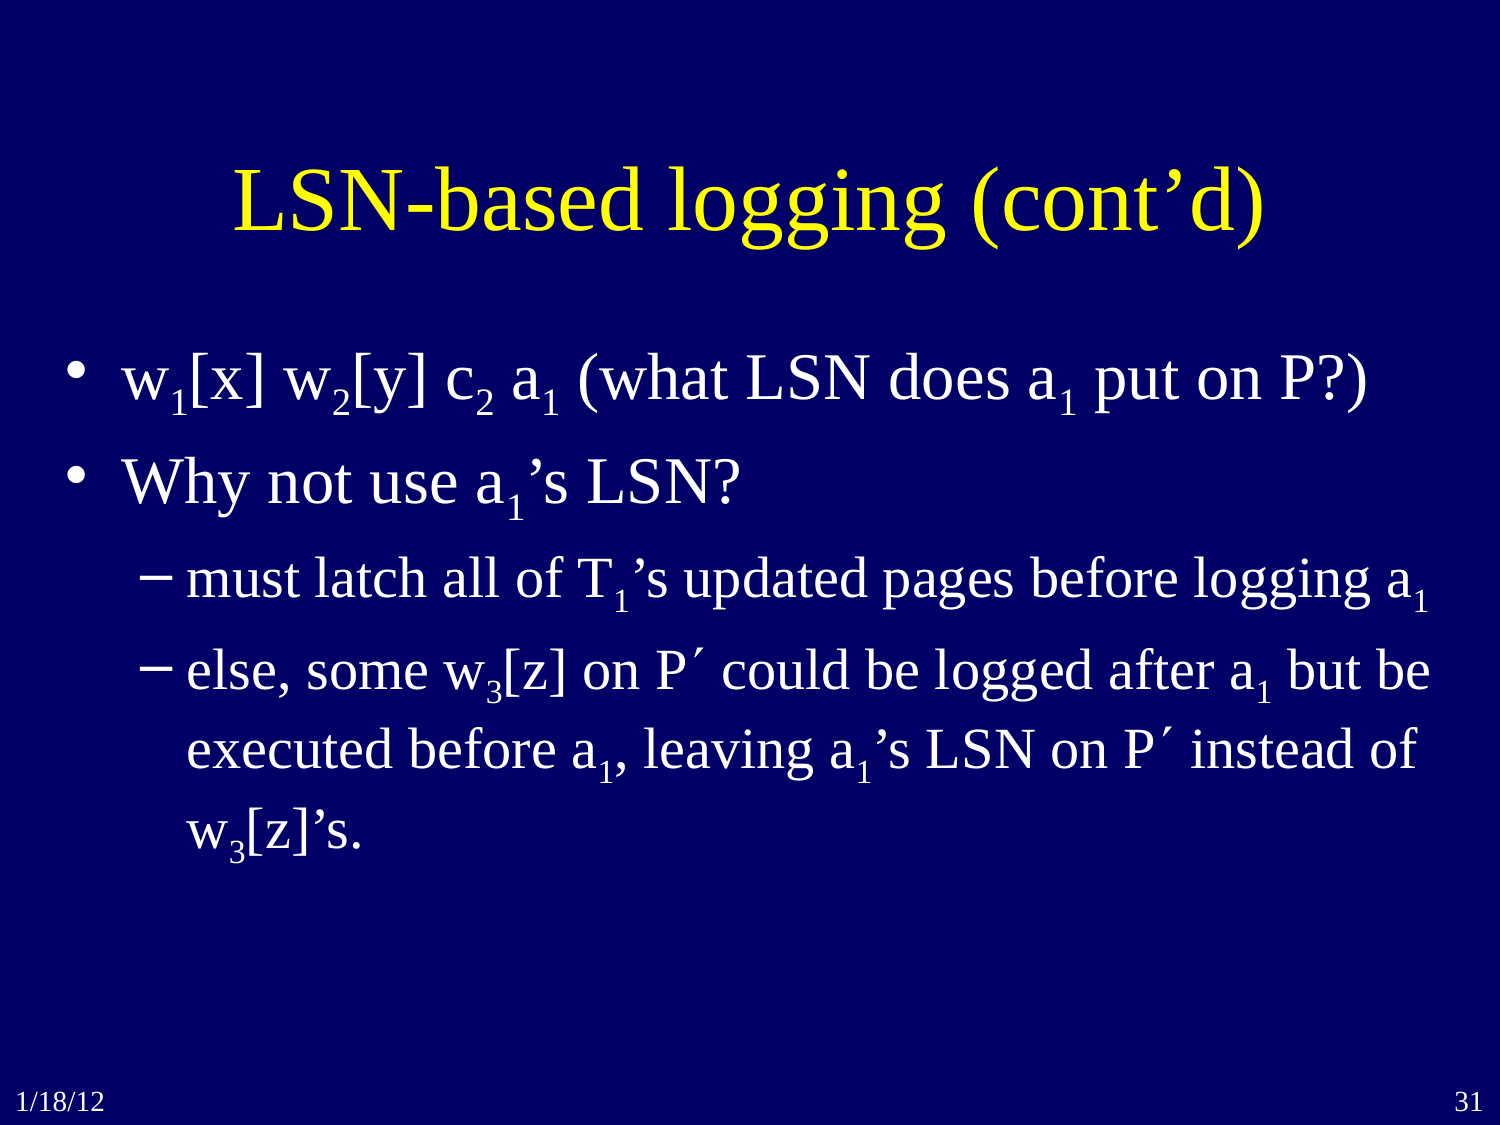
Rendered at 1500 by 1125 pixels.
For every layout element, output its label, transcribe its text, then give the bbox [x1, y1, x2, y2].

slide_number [0, 1074, 213, 1125]
slide_number 31 [1361, 1074, 1500, 1125]
list w1[x] w2[y] c2 a1 (what LSN does a1 put on P?) Why not use a1’s LSN? must latch all of T1’s updated pages before logging a1 else, some w3[z] on P could be logged after a1 but be executed before a1, leaving a1’s LSN on P instead of w3[z]’s. [50, 324, 1475, 1000]
title LSN-based logging (cont’d) [112, 99, 1388, 288]
